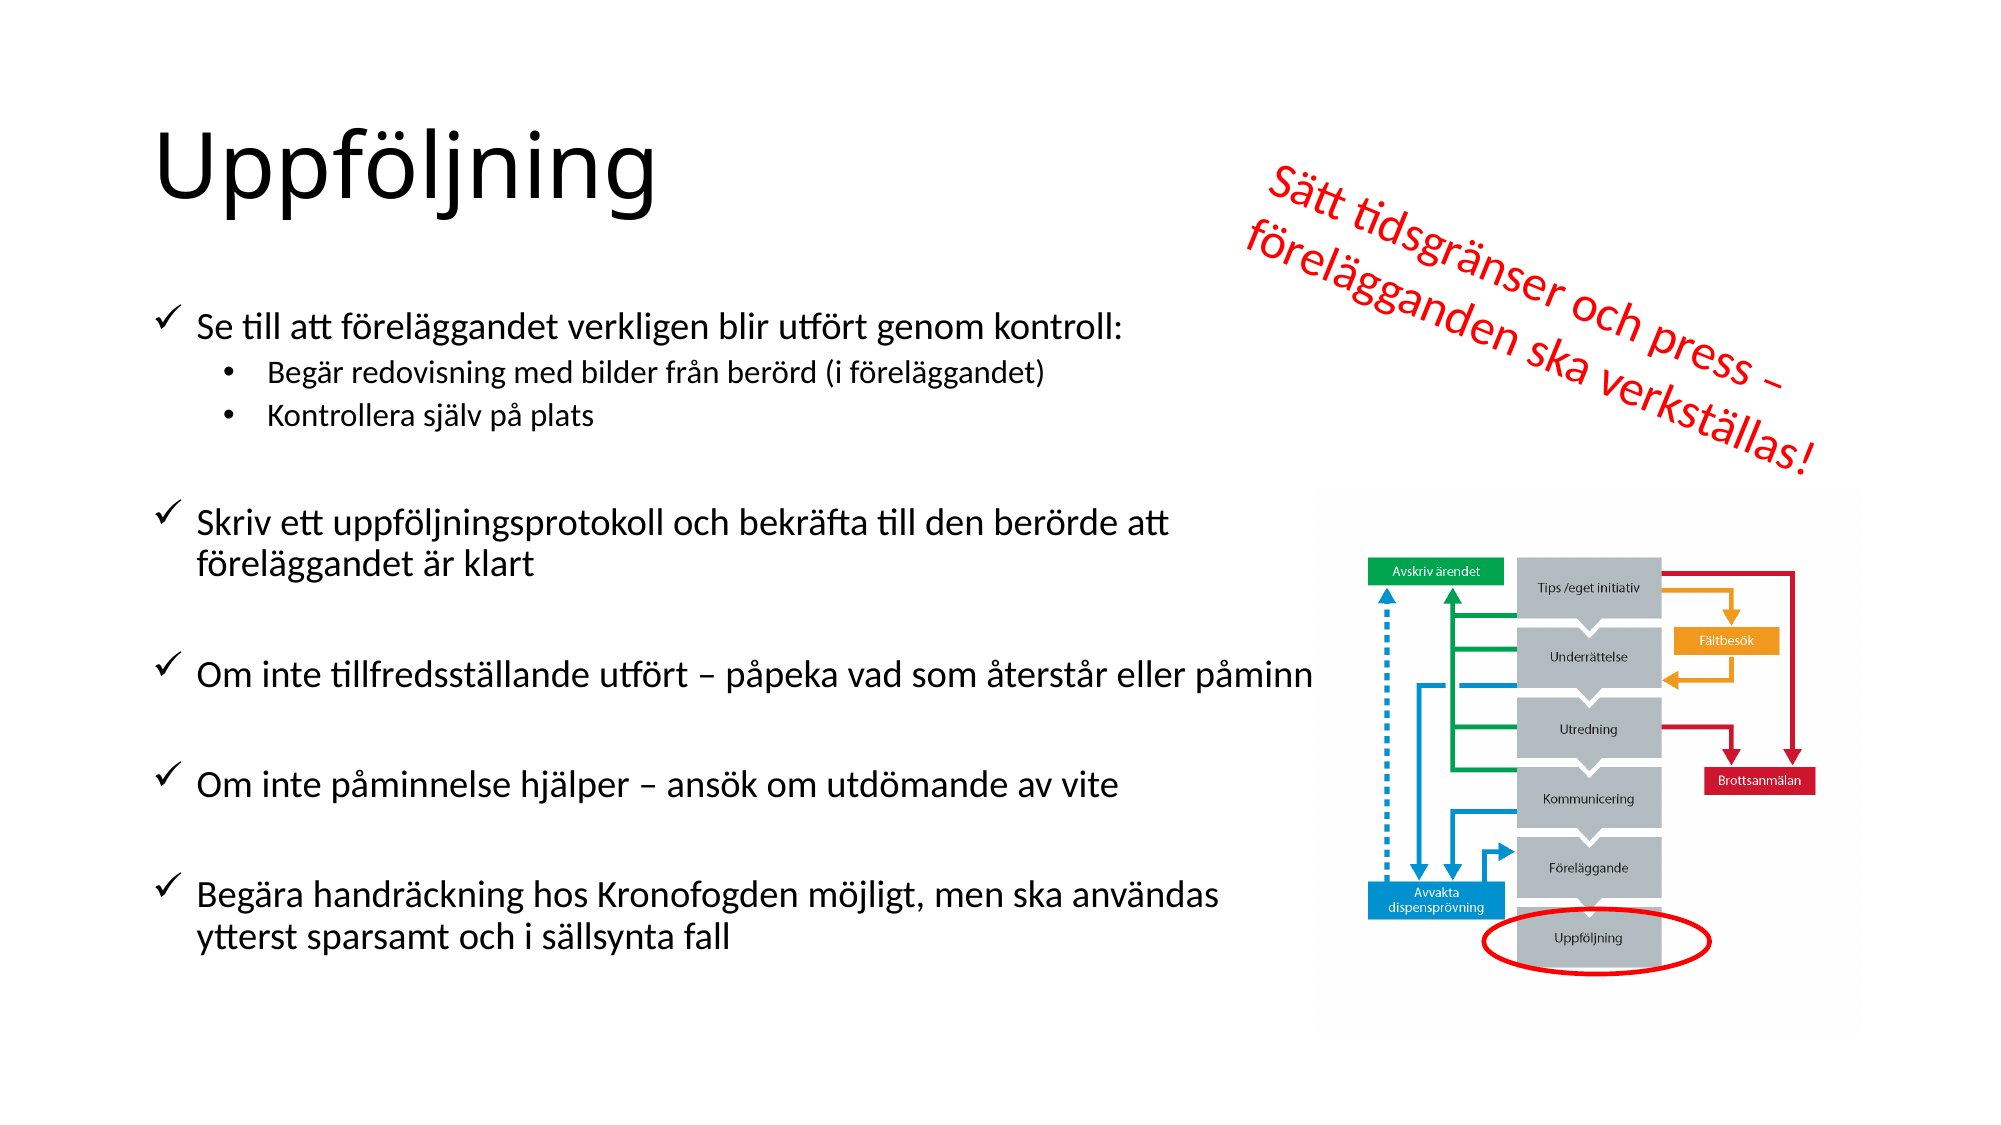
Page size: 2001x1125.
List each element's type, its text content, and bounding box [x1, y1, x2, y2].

title Uppföljning [137, 59, 1863, 278]
list Se till att föreläggandet verkligen blir utfört genom kontroll: Begär redovisning med bilder från berörd (i föreläggandet) Kontrollera själv på plats Skriv ett uppföljningsprotokoll och bekräfta till den berörde att föreläggandet är klart Om inte tillfredsställande utfört – påpeka vad som återstår eller påminn Om inte påminnelse hjälper – ansök om utdömande av vite Begära handräckning hos Kronofogden möjligt, men ska användas ytterst sparsamt och i sällsynta fall [137, 299, 1338, 1014]
picture [1315, 487, 1862, 1036]
text_box Sätt tidsgränser och press – förelägganden ska verkställas! [1223, 133, 1954, 537]
